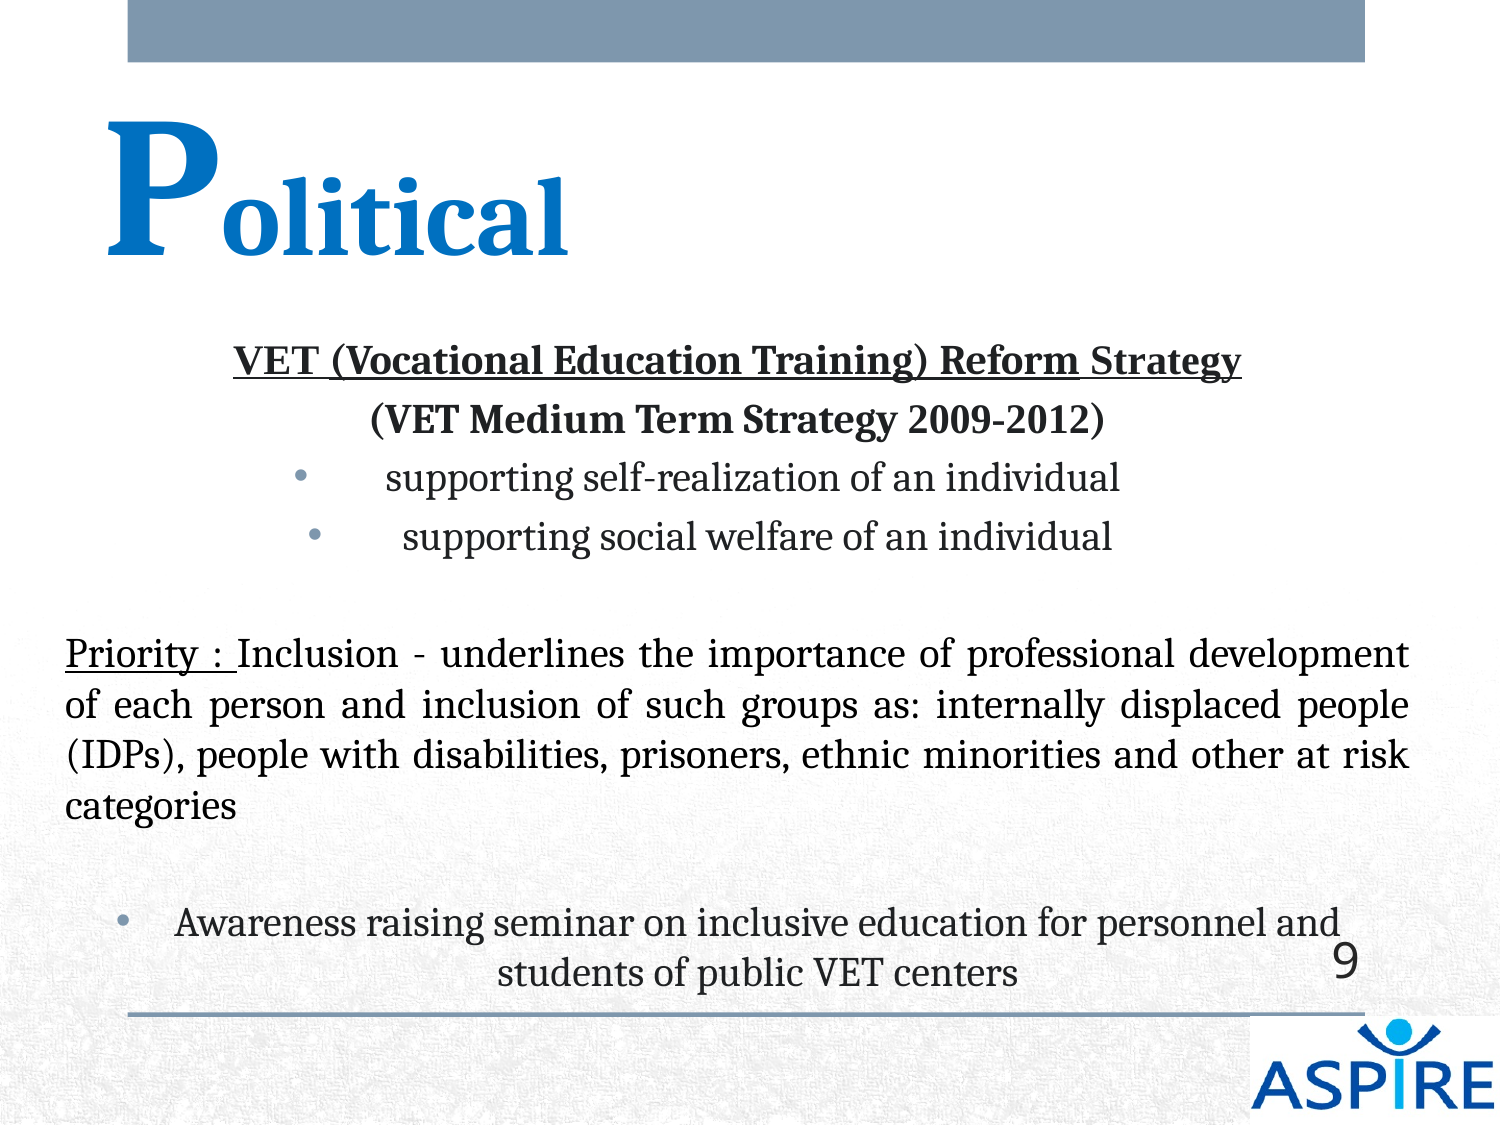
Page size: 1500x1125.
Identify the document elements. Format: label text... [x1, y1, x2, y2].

list VET (Vocational Education Training) Reform Strategy (VET Medium Term Strategy 2009-2012) supporting self-realization of an individual supporting social welfare of an individual Priority : Inclusion - underlines the importance of professional development of each person and inclusion of such groups as: internally displaced people (IDPs), people with disabilities, prisoners, ethnic minorities and other at risk categories Awareness raising seminar on inclusive education for personnel and students of public VET centers [50, 324, 1425, 1005]
picture [1249, 1015, 1500, 1125]
slide_number 9 [1250, 933, 1375, 993]
text_box Political [87, 145, 888, 206]
